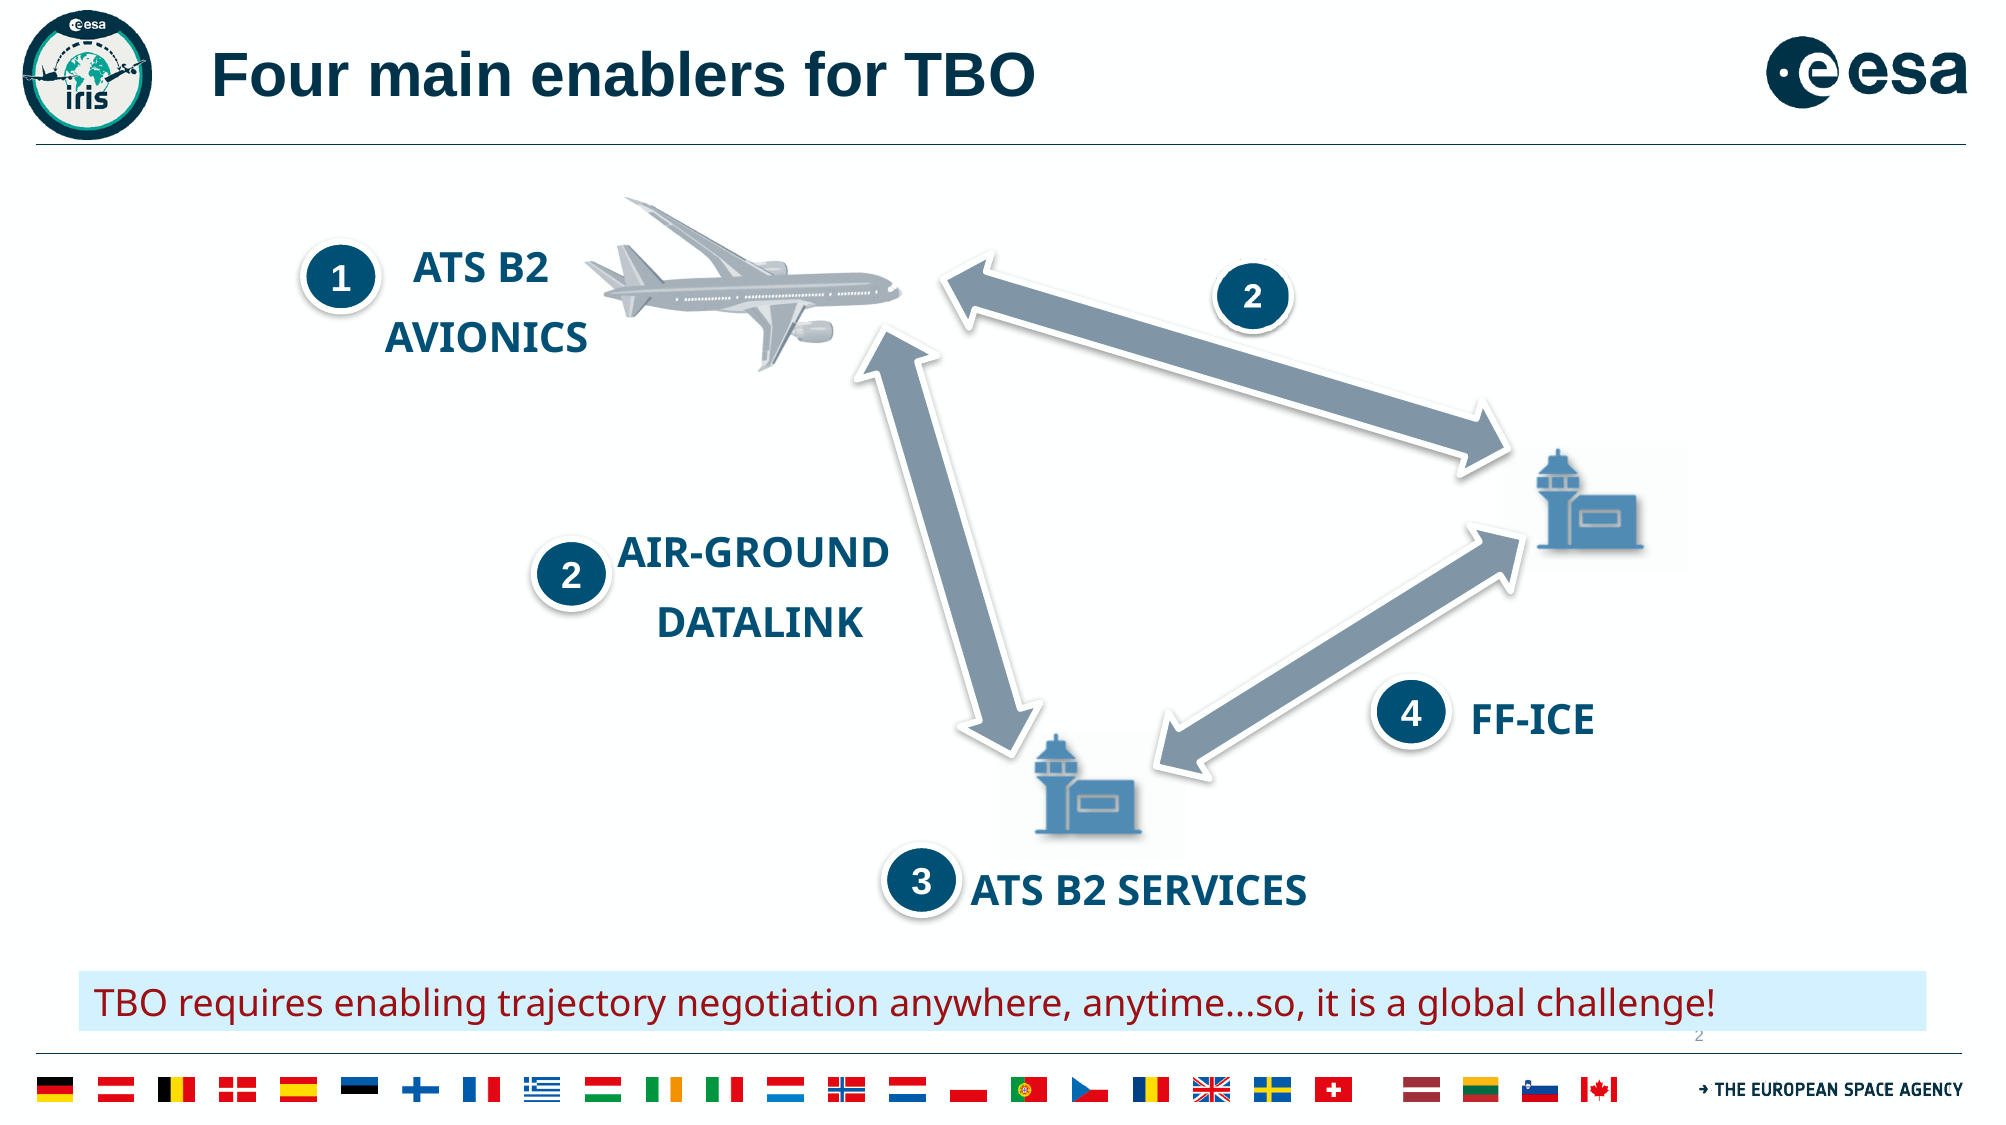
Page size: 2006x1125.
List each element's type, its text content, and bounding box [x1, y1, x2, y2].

picture [101, 89, 152, 140]
picture [97, 10, 152, 62]
picture [33, 32, 145, 130]
picture [1403, 1077, 1440, 1102]
picture [595, 178, 749, 209]
picture [83, 22, 105, 29]
picture [98, 1077, 134, 1102]
picture [70, 19, 81, 31]
picture [1696, 1078, 1971, 1098]
picture [1072, 1077, 1108, 1102]
picture [828, 1077, 865, 1102]
picture [706, 1077, 743, 1102]
picture [1581, 1077, 1617, 1102]
picture [37, 1077, 73, 1102]
picture [402, 1077, 439, 1102]
picture [1133, 1077, 1169, 1102]
picture [646, 1077, 682, 1102]
picture [889, 1077, 926, 1102]
picture [585, 1077, 621, 1102]
picture [22, 10, 77, 65]
picture [1254, 1077, 1291, 1102]
picture [524, 1077, 560, 1102]
picture [219, 1077, 256, 1102]
text_box TBO requires enabling trajectory negotiation anywhere, anytime...so, it is a global challenge! [78, 971, 1927, 1031]
picture [950, 1077, 987, 1102]
picture [1315, 1077, 1352, 1102]
title Four main enablers for TBO [196, 26, 1195, 118]
picture [1522, 1077, 1558, 1102]
picture [767, 1077, 804, 1102]
picture [280, 1077, 317, 1102]
picture [22, 85, 74, 140]
picture [341, 1077, 378, 1102]
picture [158, 1077, 195, 1102]
picture [463, 1077, 500, 1102]
picture [1193, 1077, 1230, 1102]
picture [1694, 0, 2006, 180]
picture [1011, 1077, 1047, 1102]
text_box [260, 209, 1689, 916]
